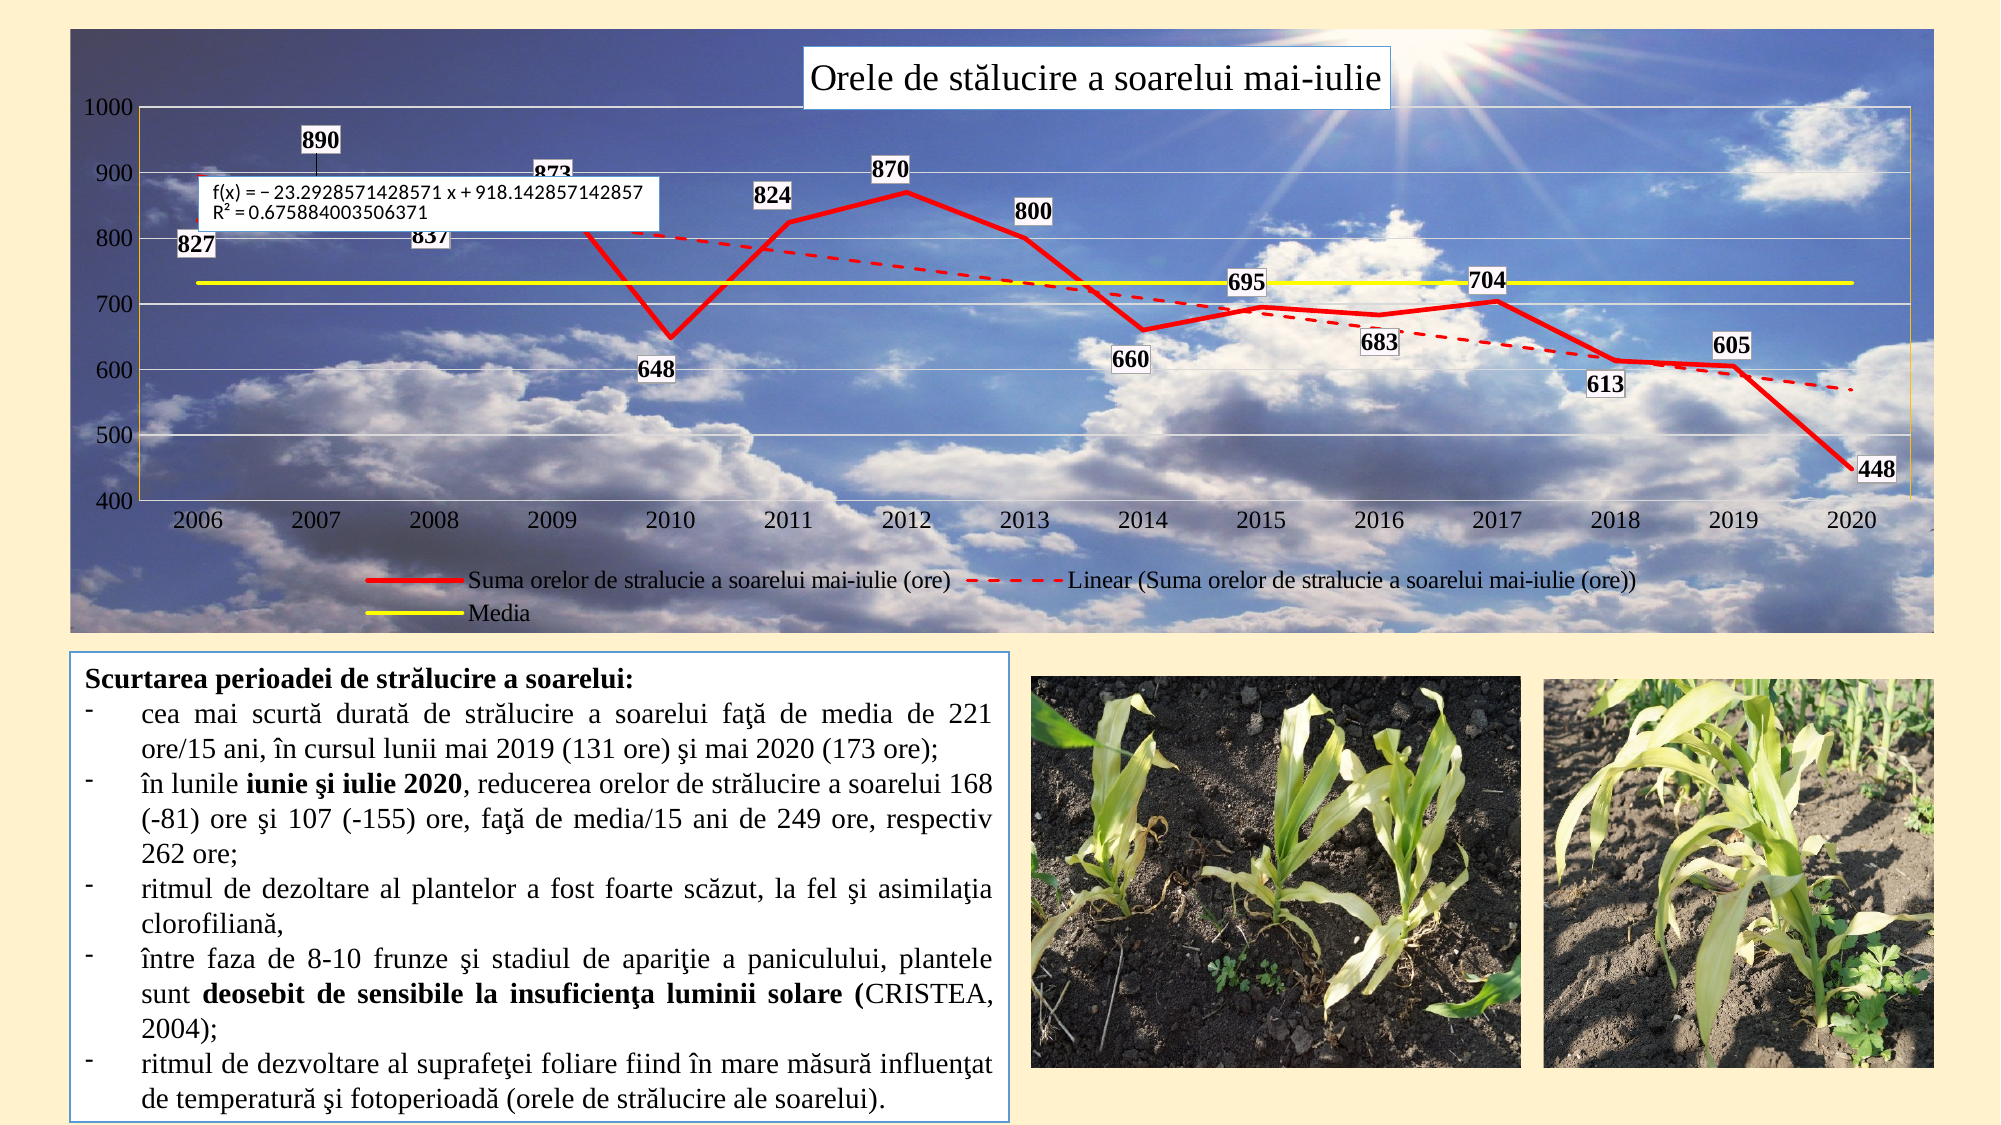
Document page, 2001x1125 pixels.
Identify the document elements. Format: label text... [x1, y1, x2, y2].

text_box Scurtarea perioadei de strălucire a soarelui: cea mai scurtă durată de strălucire a soarelui faţă de media de 221 ore/15 ani, în cursul lunii mai 2019 (131 ore) şi mai 2020 (173 ore); în lunile iunie şi iulie 2020, reducerea orelor de strălucire a soarelui 168 (-81) ore şi 107 (-155) ore, faţă de media/15 ani de 249 ore, respectiv 262 ore; ritmul de dezoltare al plantelor a fost foarte scăzut, la fel şi asimilaţia clorofiliană, între faza de 8-10 frunze şi stadiul de apariţie a paniculului, plantele sunt deosebit de sensibile la insuficienţa luminii solare (CRISTEA, 2004); ritmul de dezvoltare al suprafeţei foliare fiind în mare măsură influenţat de temperatură şi fotoperioadă (orele de strălucire ale soarelui). [69, 651, 1010, 1123]
chart [70, 29, 1934, 633]
picture [1031, 676, 1521, 1068]
picture [1543, 676, 1934, 1068]
